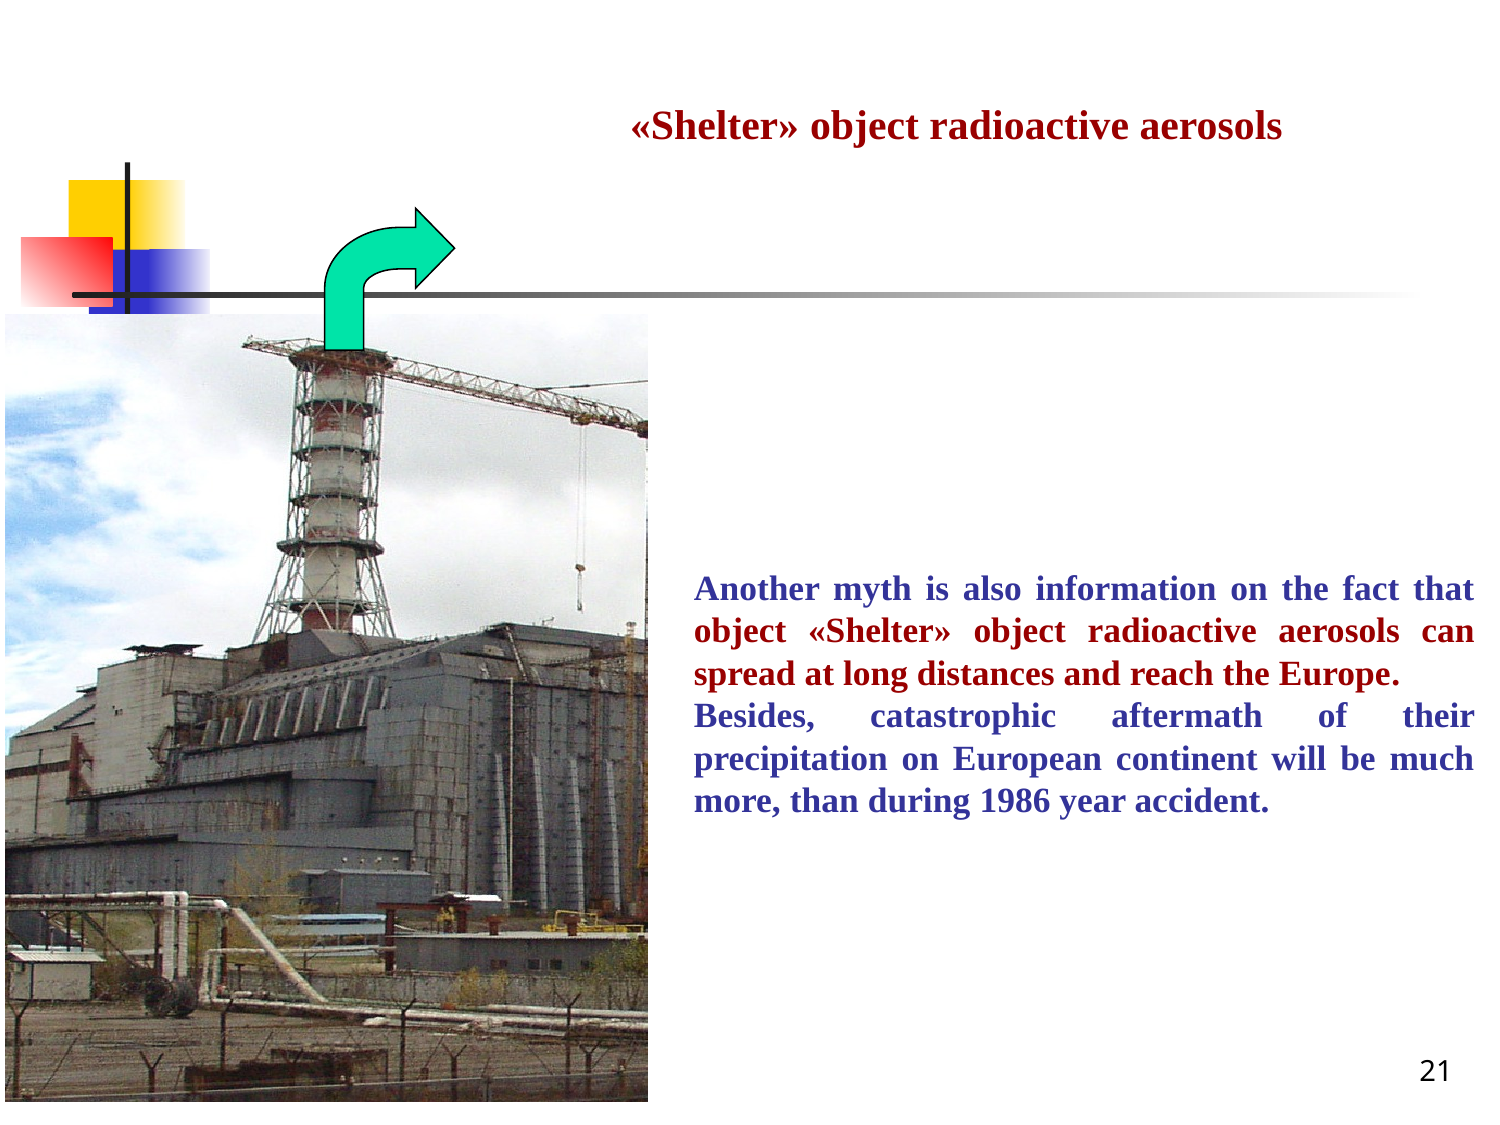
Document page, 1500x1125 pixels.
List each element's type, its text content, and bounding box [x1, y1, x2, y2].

text_box [324, 208, 455, 312]
text_box Another myth is also information on the fact that object «Shelter» object radioactive aerosols can spread at long distances and reach the Europe. Besides, catastrophic aftermath of their precipitation on European continent will be much more, than during 1986 year accident. [679, 557, 1490, 828]
slide_number 21 [1155, 1024, 1468, 1100]
picture [5, 314, 648, 1102]
text_box «Shelter» object radioactive aerosols [608, 90, 1306, 155]
